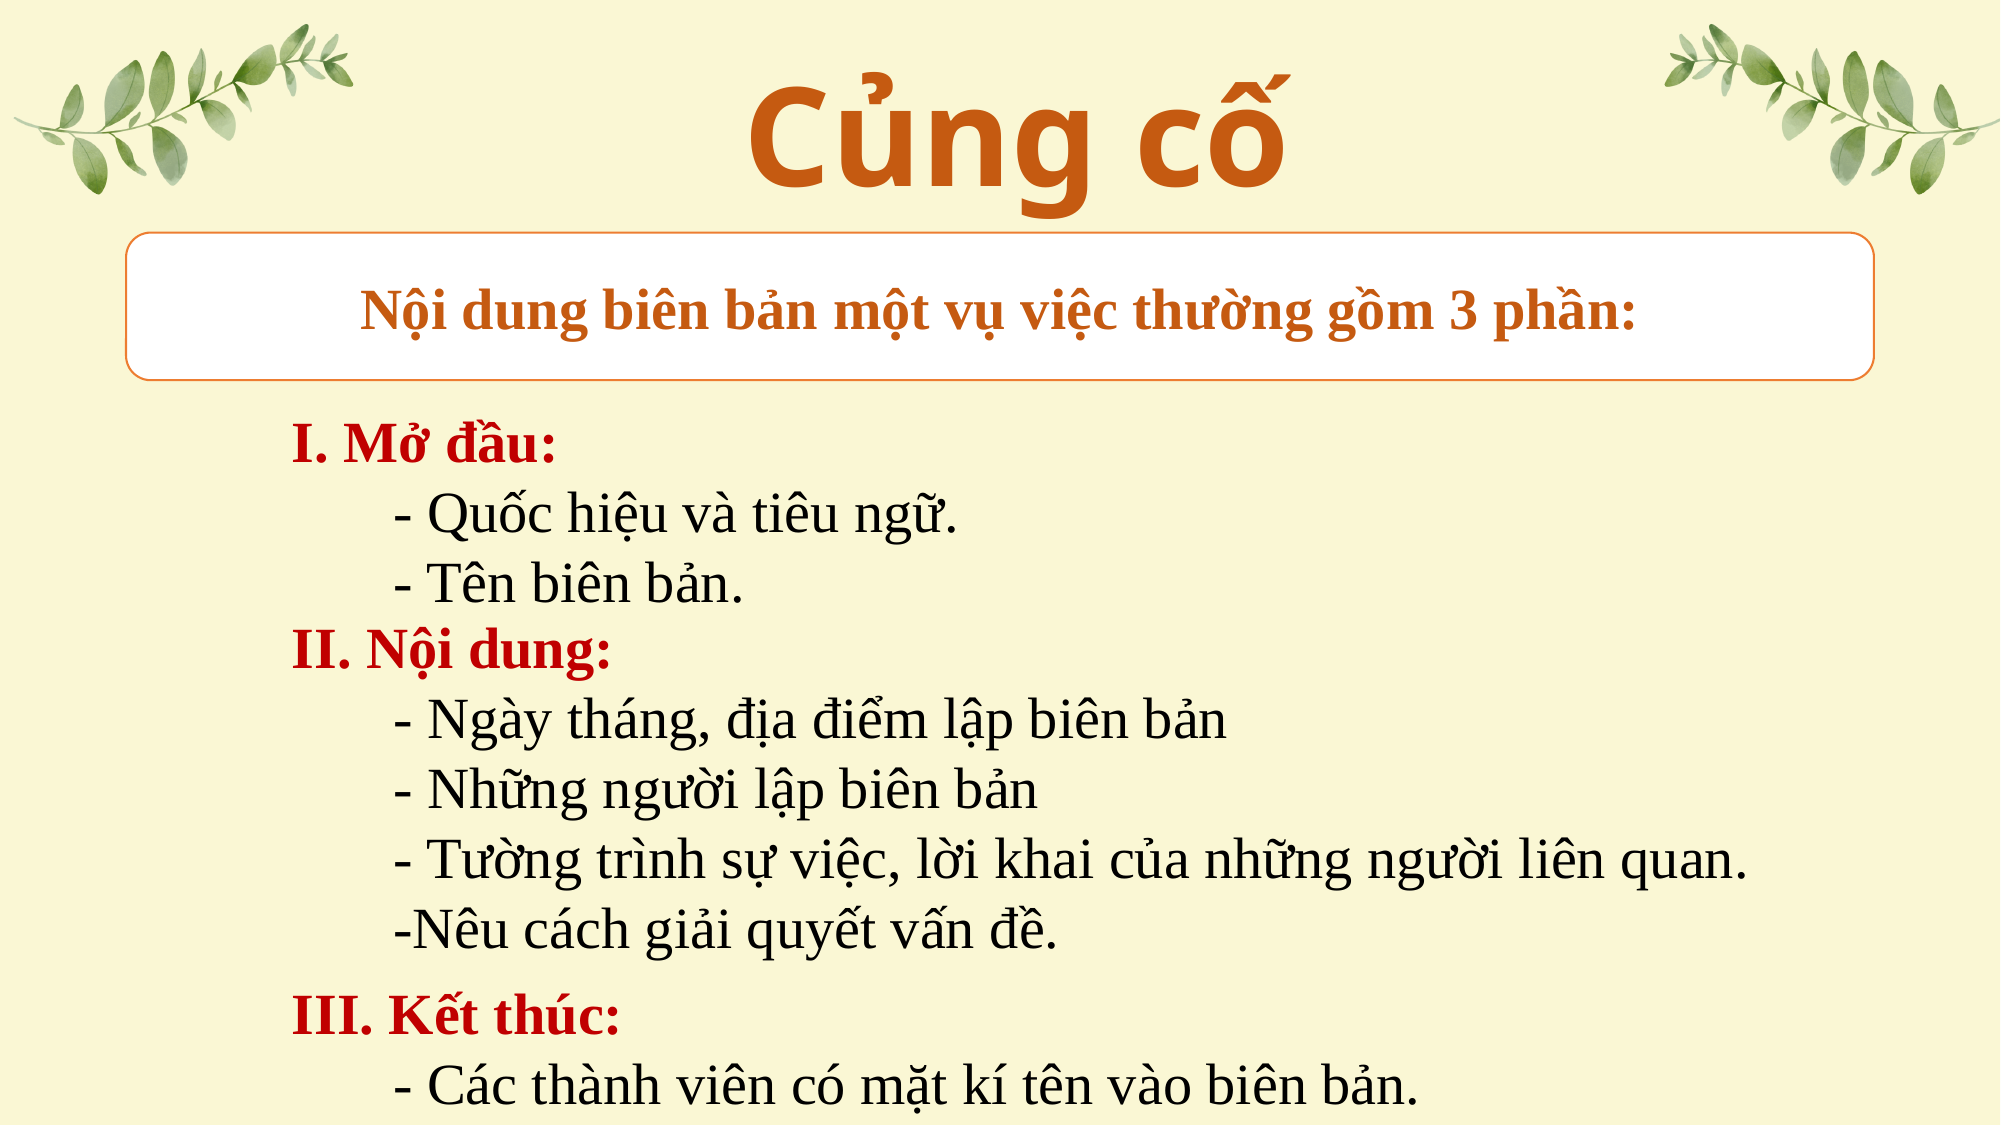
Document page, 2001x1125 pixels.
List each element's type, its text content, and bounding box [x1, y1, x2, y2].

picture [1647, 0, 2000, 276]
text_box II. Nội dung: - Ngày tháng, địa điểm lập biên bản - Những người lập biên bản - Tường trình sự việc, lời khai của những người liên quan. -Nêu cách giải quyết vấn đề. [276, 602, 1937, 968]
text_box Củng cố [728, 42, 1349, 222]
text_box III. Kết thúc: - Các thành viên có mặt kí tên vào biên bản. [276, 968, 1522, 1124]
picture [2, 0, 370, 277]
text_box I. Mở đầu: - Quốc hiệu và tiêu ngữ. - Tên biên bản. [276, 396, 1181, 602]
text_box Nội dung biên bản một vụ việc thường gồm 3 phần: [124, 231, 1875, 382]
